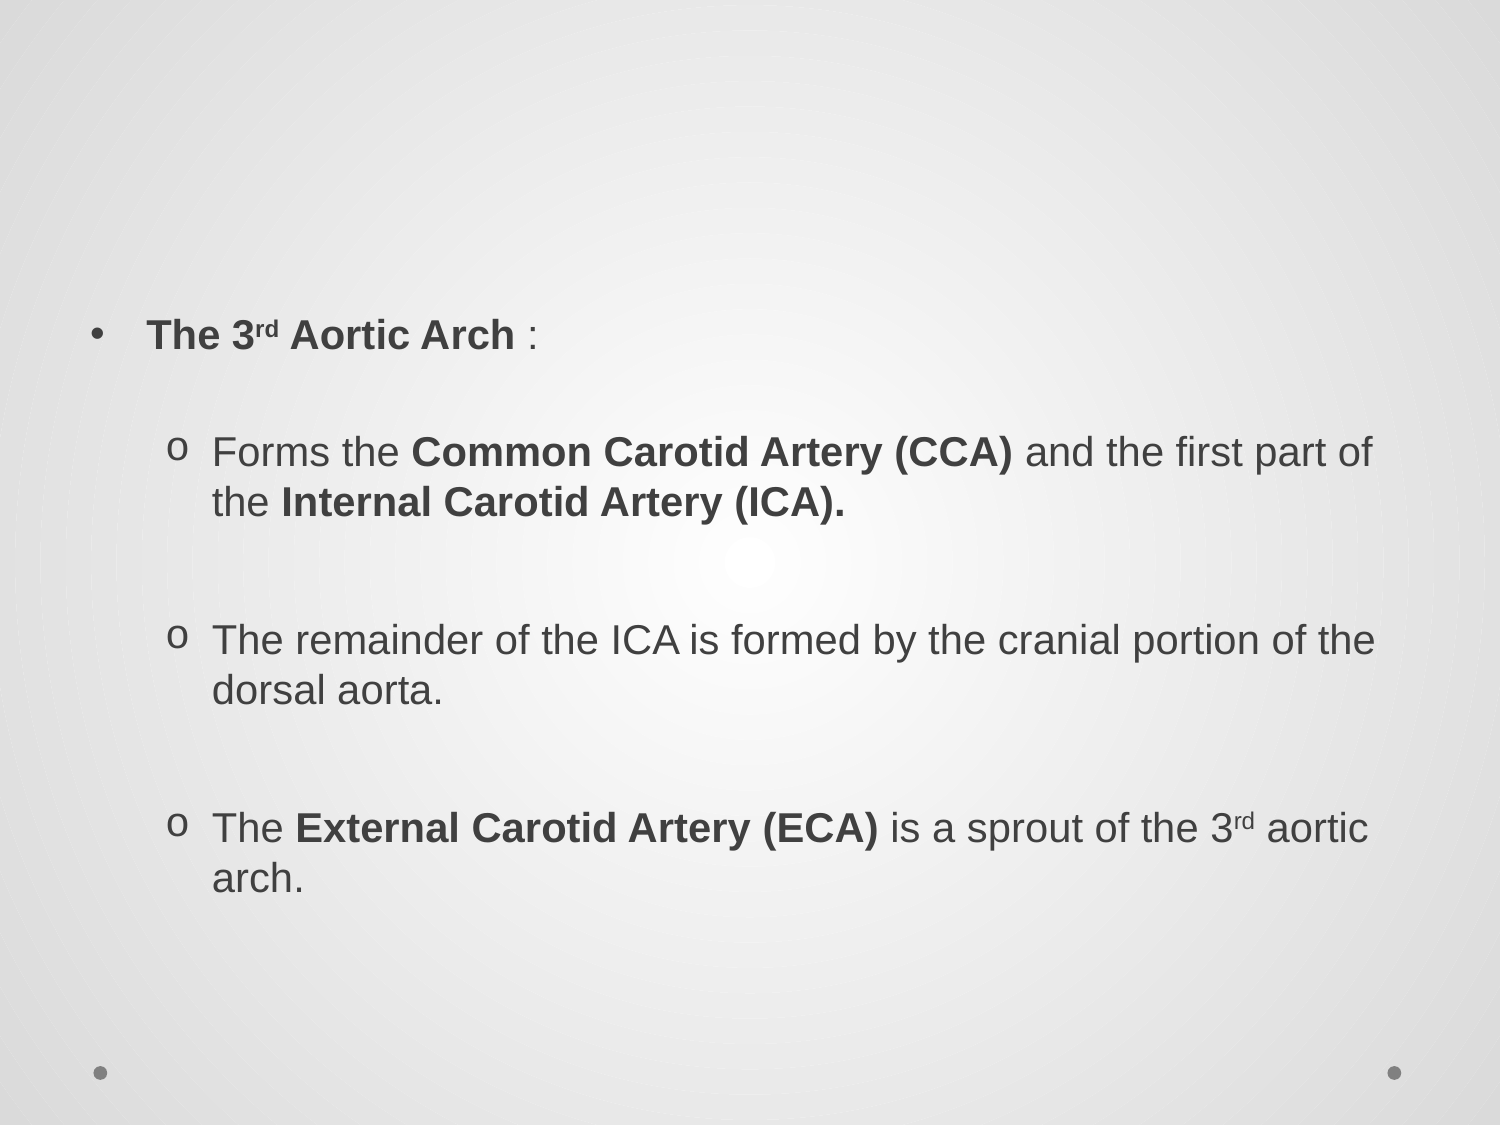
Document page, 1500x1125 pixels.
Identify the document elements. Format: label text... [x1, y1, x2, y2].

list The 3rd Aortic Arch : Forms the Common Carotid Artery (CCA) and the first part of the Internal Carotid Artery (ICA). The remainder of the ICA is formed by the cranial portion of the dorsal aorta. The External Carotid Artery (ECA) is a sprout of the 3rd aortic arch. [74, 300, 1426, 1044]
